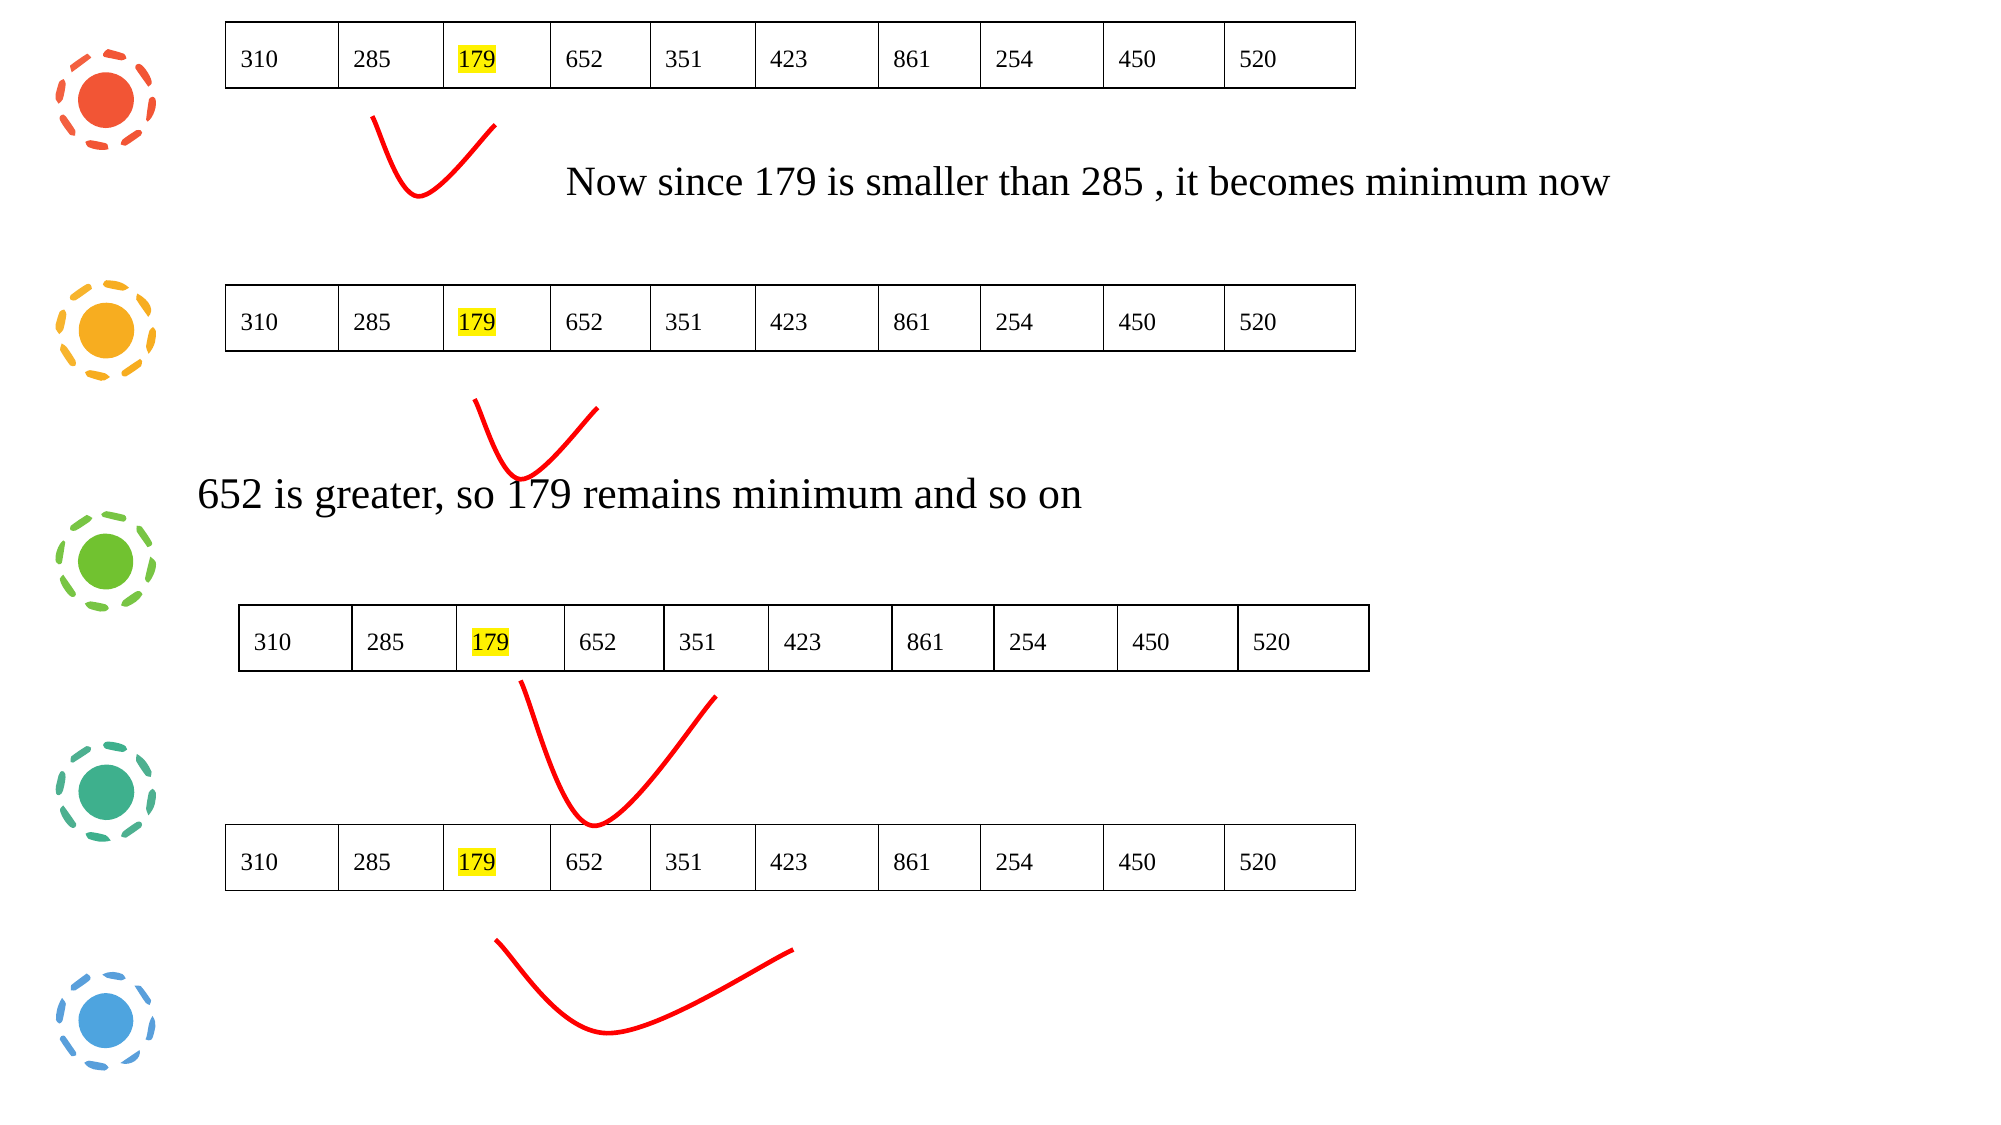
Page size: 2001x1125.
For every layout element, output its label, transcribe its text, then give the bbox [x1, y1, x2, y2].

table_header 310 [226, 23, 338, 87]
table_header 310 [226, 286, 338, 350]
table_header 423 [756, 23, 878, 87]
table_header 310 [226, 825, 338, 890]
text_box [474, 399, 598, 480]
table_header 861 [893, 606, 993, 670]
table_header 310 [240, 606, 351, 670]
text_box [372, 116, 496, 197]
table_header 520 [1225, 825, 1355, 890]
table_header 351 [651, 286, 755, 350]
table_header 450 [1118, 606, 1237, 670]
table_header 285 [339, 825, 443, 890]
table_header 450 [1104, 286, 1224, 350]
table_header 652 [565, 606, 663, 670]
table_header 351 [665, 606, 768, 670]
table_header 179 [444, 825, 550, 890]
text_box Now since 179 is smaller than 285 , it becomes minimum now [550, 134, 1663, 245]
table_header 652 [551, 286, 650, 350]
table_header 423 [756, 825, 878, 890]
table_header 351 [651, 825, 755, 890]
table_header 423 [769, 606, 891, 670]
table_header 285 [353, 606, 456, 670]
table_header 520 [1225, 23, 1355, 87]
table_header 254 [981, 825, 1103, 890]
table_header 179 [444, 286, 550, 350]
table_header 861 [879, 825, 980, 890]
table_header 652 [551, 825, 650, 890]
table_header 450 [1104, 825, 1224, 890]
table_header 179 [444, 23, 550, 87]
table_header 351 [651, 23, 755, 87]
table_header 520 [1239, 606, 1368, 670]
text_box 652 is greater, so 179 remains minimum and so on [182, 445, 1426, 540]
table_header 520 [1225, 286, 1355, 350]
text_box [520, 680, 717, 826]
table_header 861 [879, 23, 980, 87]
text_box [495, 939, 794, 1034]
table_header 254 [995, 606, 1117, 670]
table_header 861 [879, 286, 980, 350]
table_header 254 [981, 286, 1103, 350]
table_header 285 [339, 23, 443, 87]
table_header 179 [457, 606, 564, 670]
table_header 652 [551, 23, 650, 87]
table_header 254 [981, 23, 1103, 87]
table_header 450 [1104, 23, 1224, 87]
table_header 285 [339, 286, 443, 350]
table_header 423 [756, 286, 878, 350]
